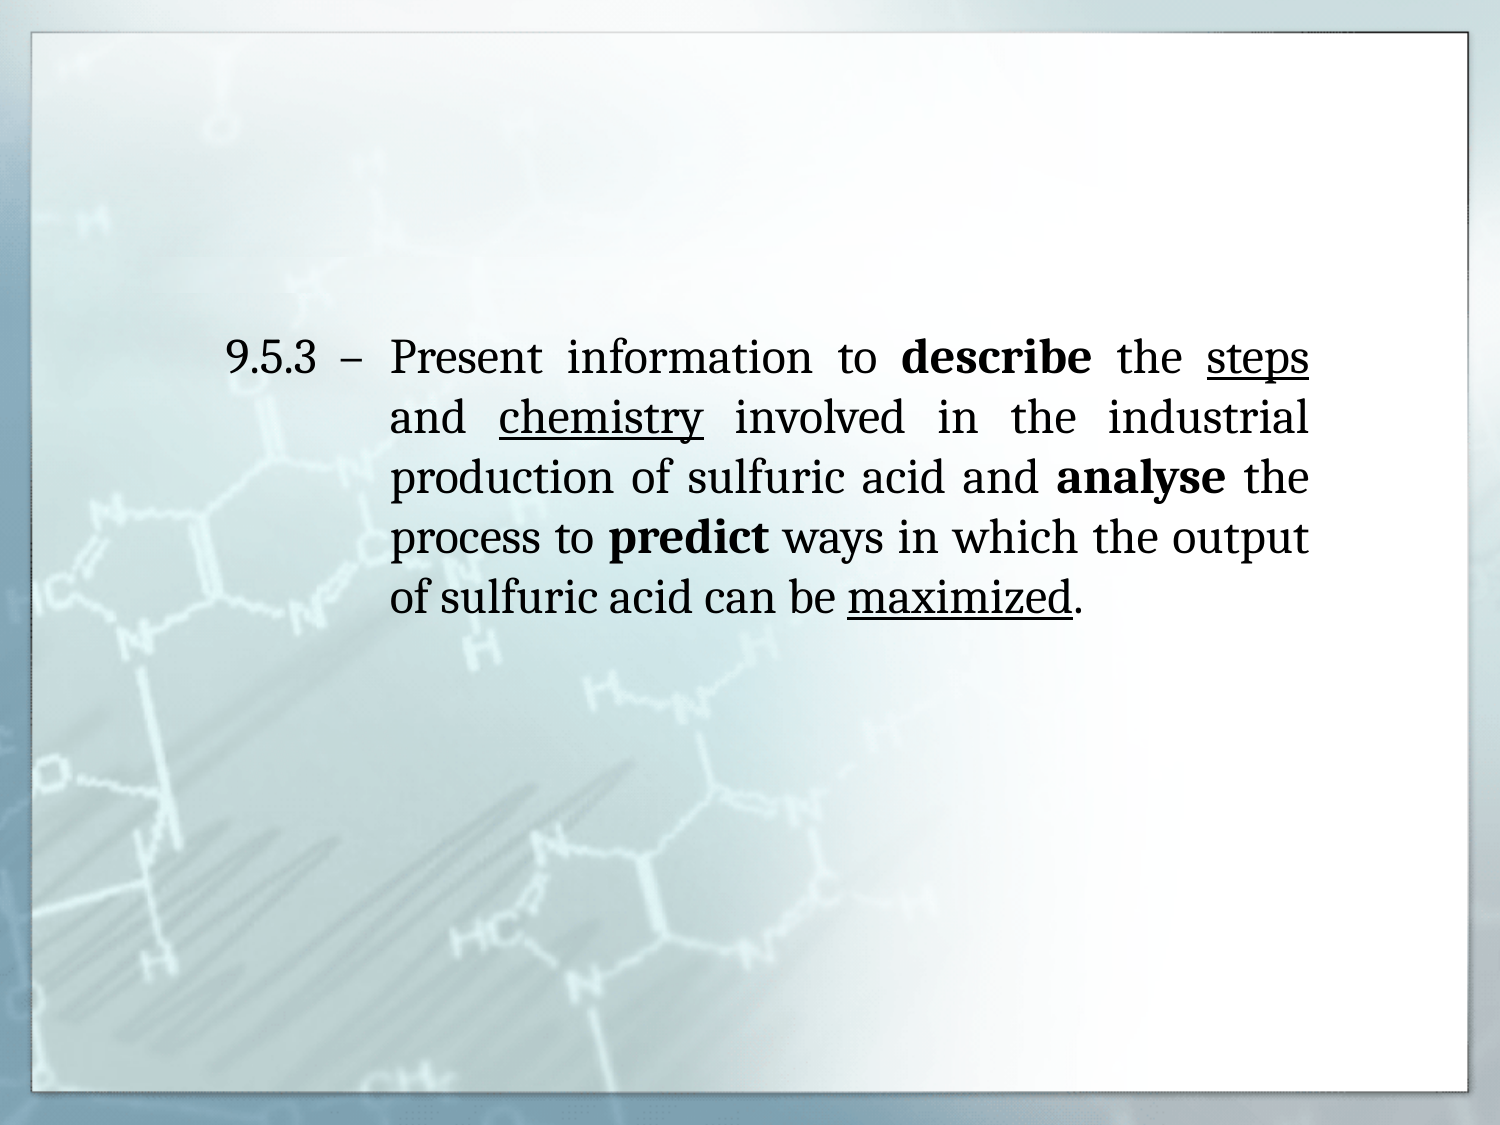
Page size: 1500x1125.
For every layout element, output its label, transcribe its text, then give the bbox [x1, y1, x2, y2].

text_box 9.5.3 – [210, 316, 434, 392]
text_box Present information to describe the steps and chemistry involved in the industrial production of sulfuric acid and analyse the process to predict ways in which the output of sulfuric acid can be maximized. [375, 316, 1325, 632]
picture [0, 0, 1500, 1125]
